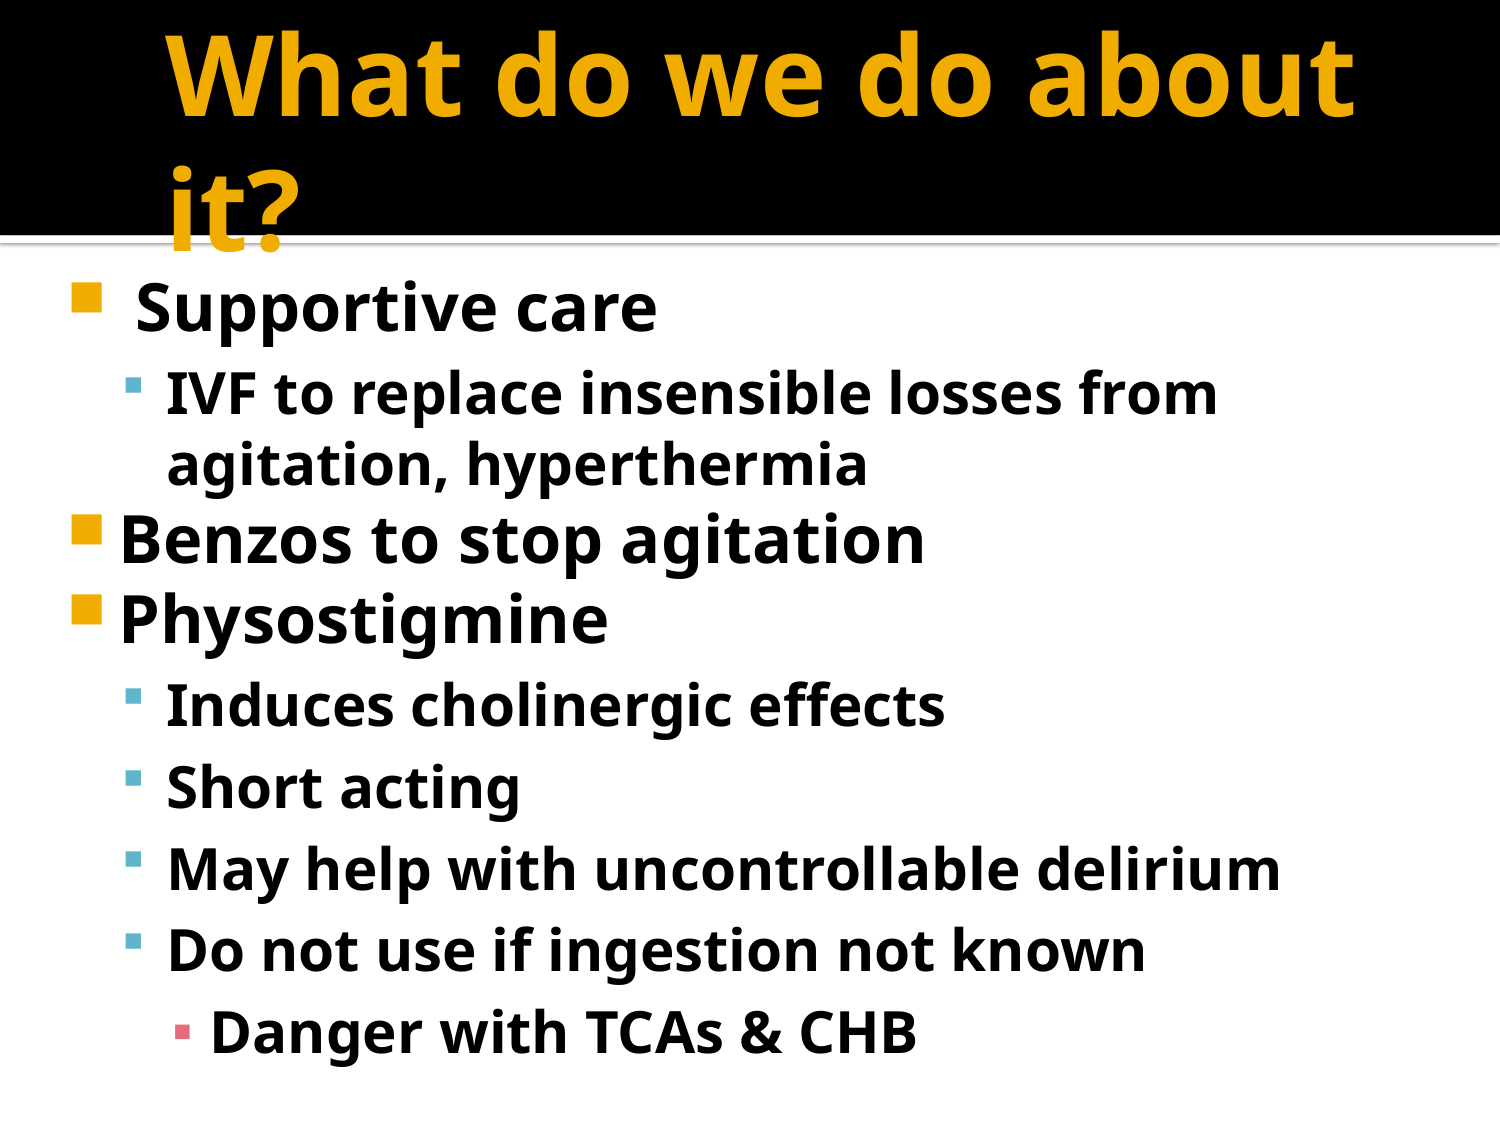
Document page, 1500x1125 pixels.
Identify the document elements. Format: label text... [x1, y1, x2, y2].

list Supportive care IVF to replace insensible losses from agitation, hyperthermia Benzos to stop agitation Physostigmine Induces cholinergic effects Short acting May help with uncontrollable delirium Do not use if ingestion not known Danger with TCAs & CHB [37, 249, 1463, 1076]
title What do we do about it? [150, 45, 1425, 234]
